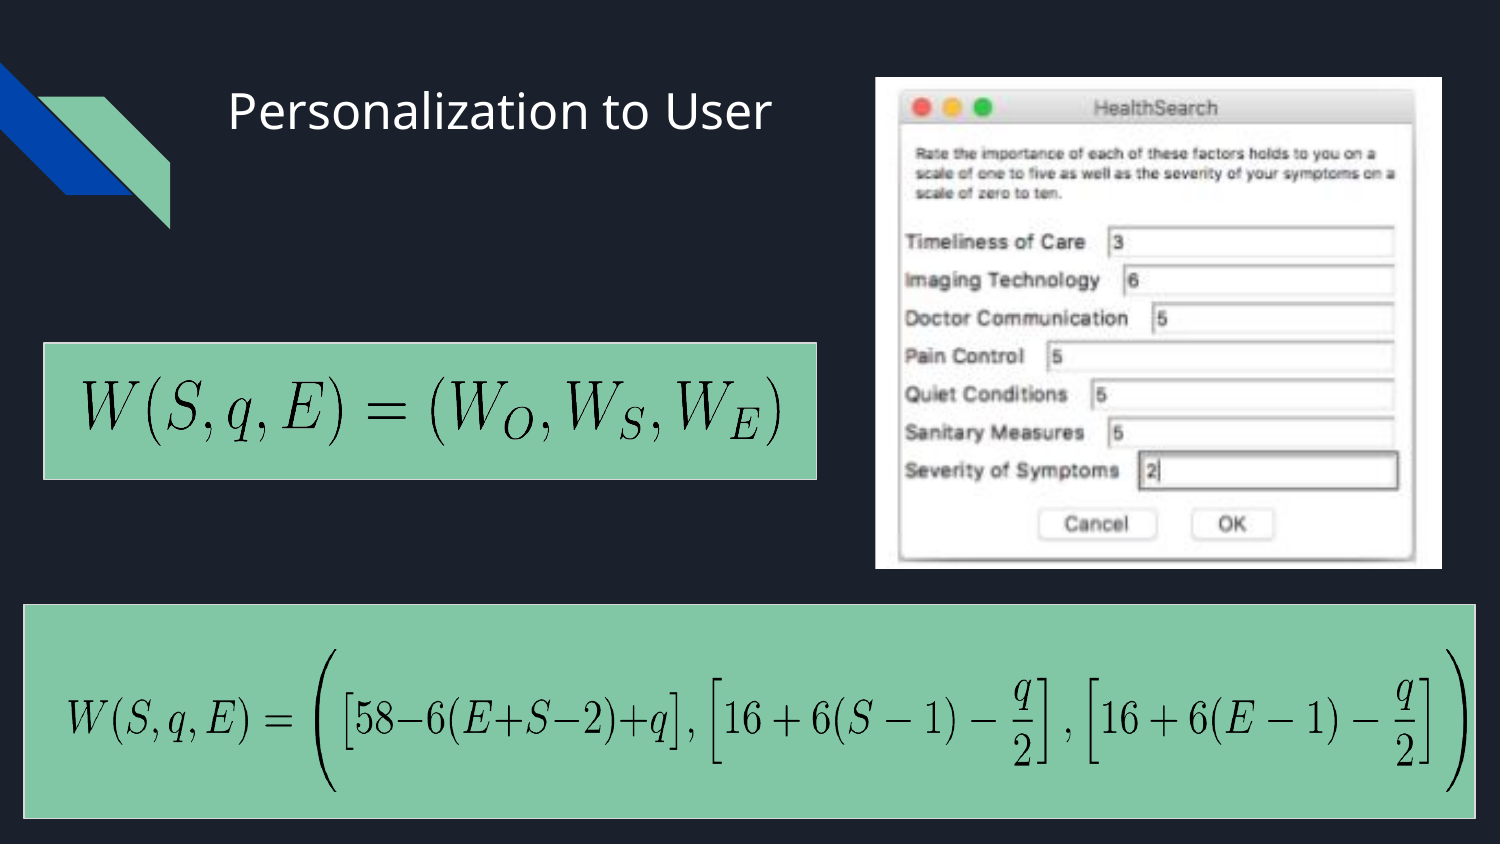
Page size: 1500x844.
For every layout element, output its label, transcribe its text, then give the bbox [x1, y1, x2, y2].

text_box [43, 342, 817, 480]
title Personalization to User [212, 64, 1368, 215]
picture [875, 76, 1443, 569]
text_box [23, 604, 1476, 819]
